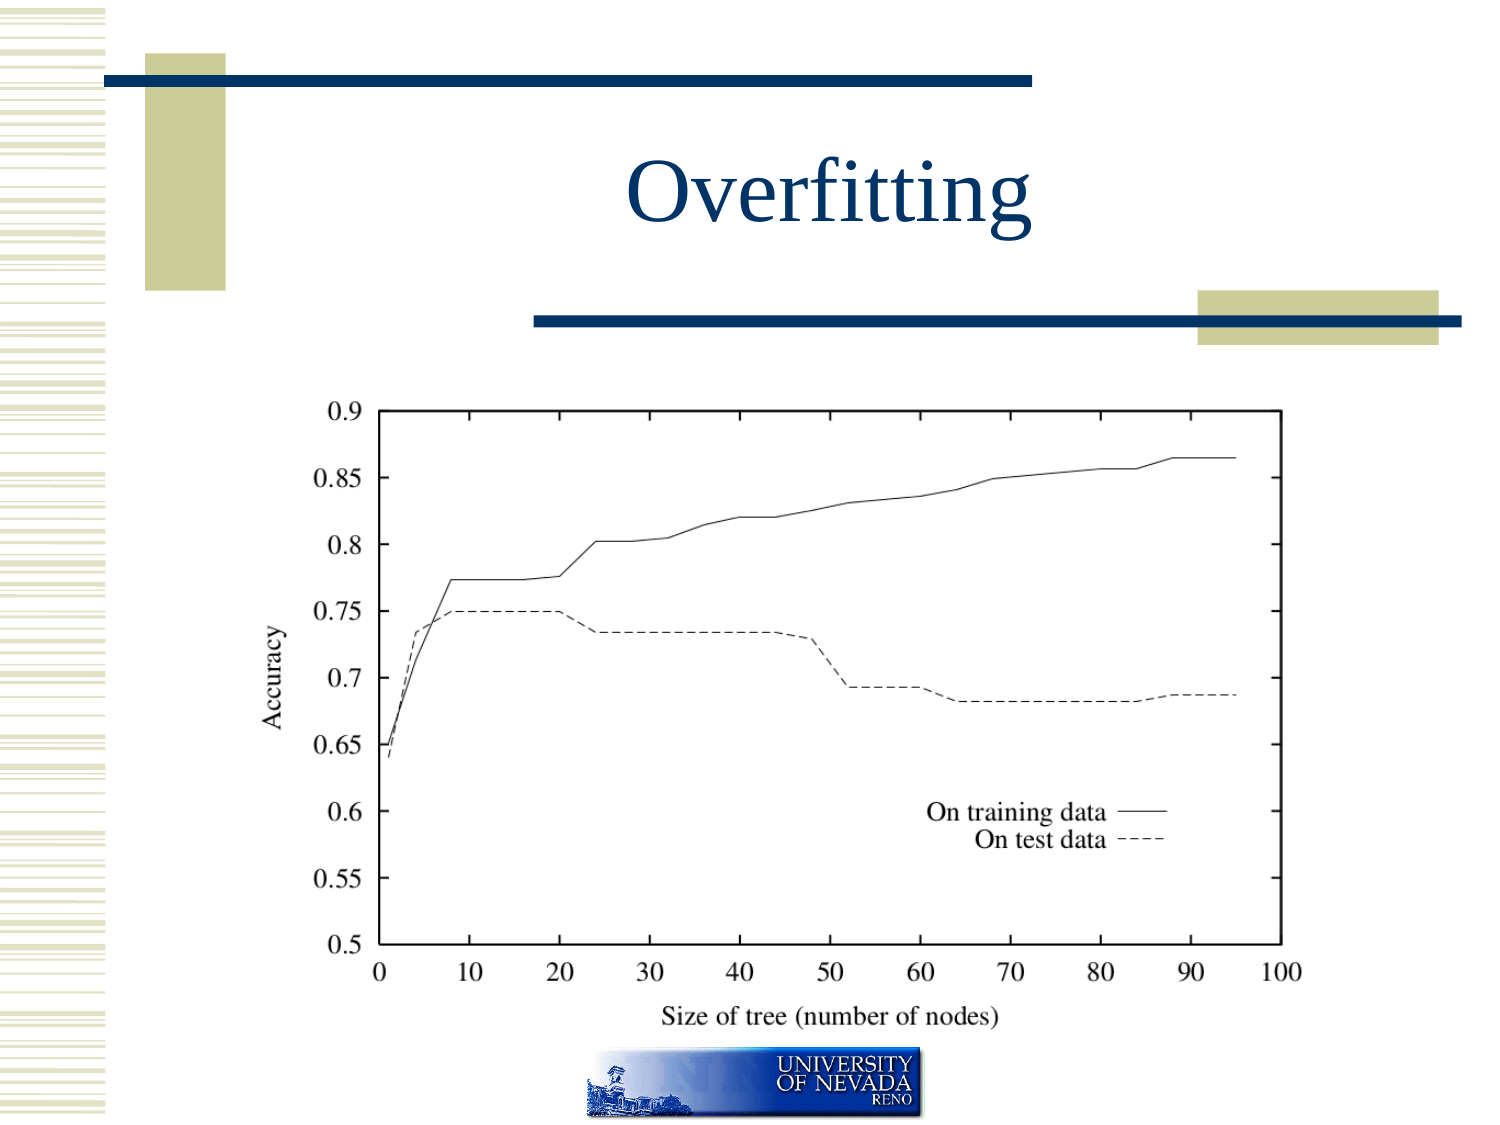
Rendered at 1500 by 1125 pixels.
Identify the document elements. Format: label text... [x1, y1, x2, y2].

picture [251, 362, 1319, 1039]
title Overfitting [225, 92, 1435, 295]
picture [587, 1047, 925, 1125]
